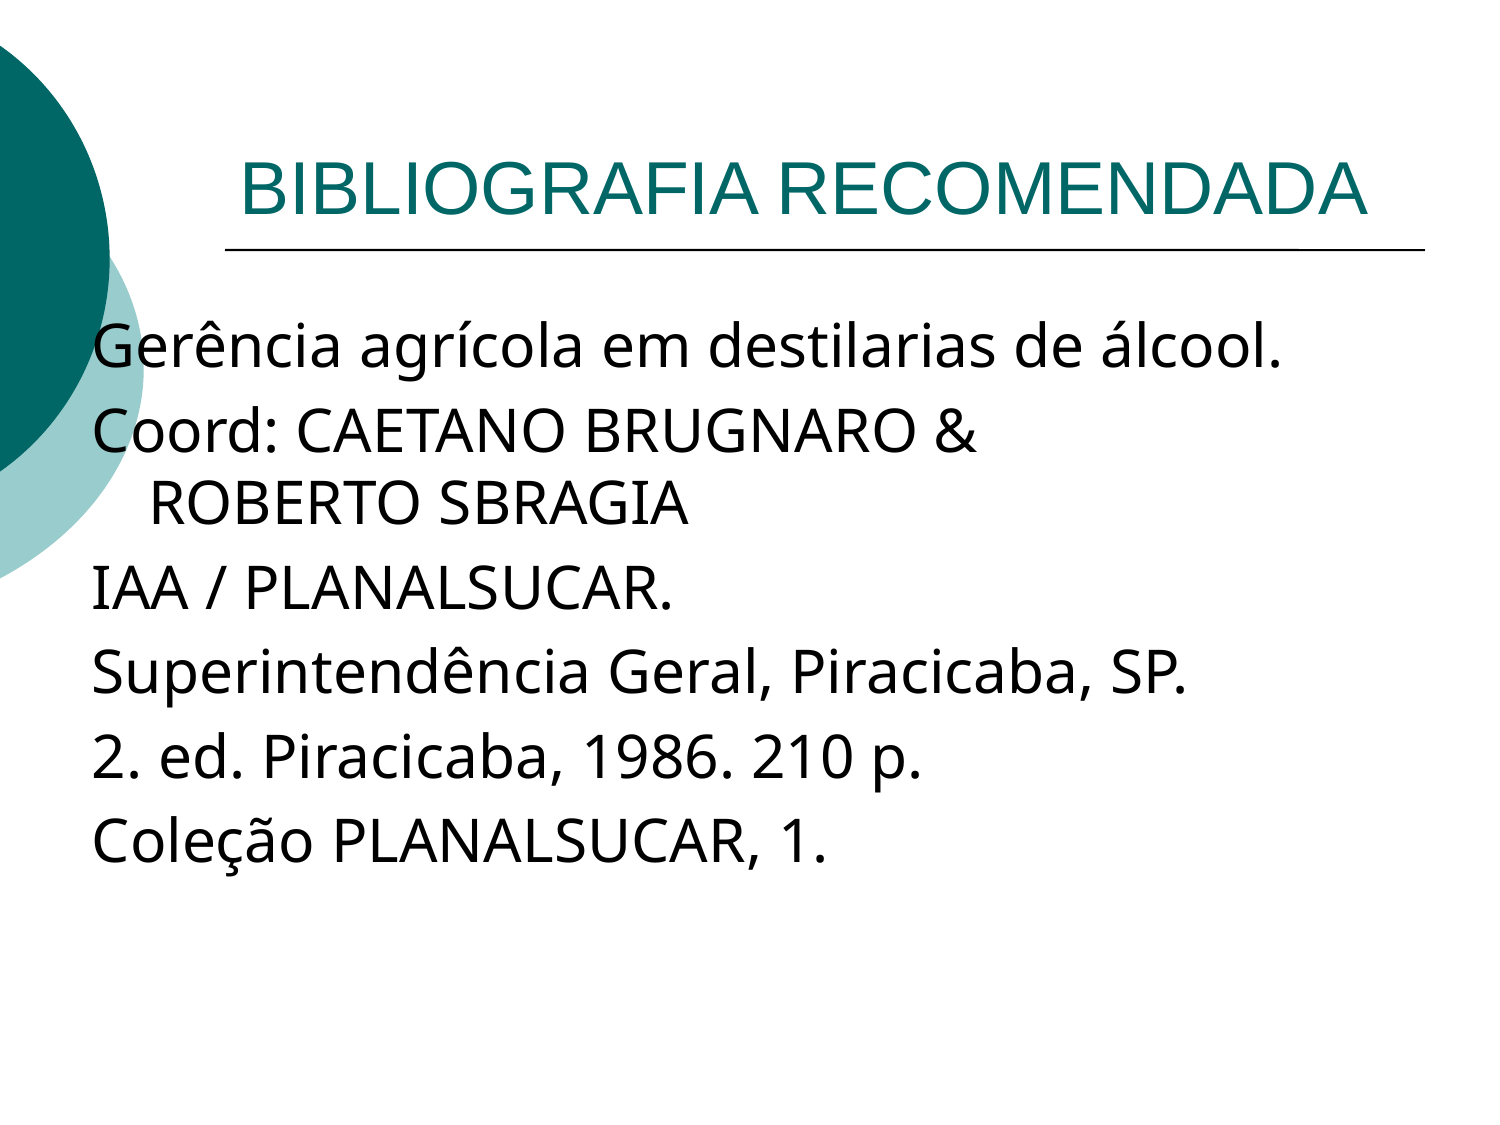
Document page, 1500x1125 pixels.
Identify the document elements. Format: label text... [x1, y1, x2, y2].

title BIBLIOGRAFIA RECOMENDADA [224, 49, 1425, 238]
list Gerência agrícola em destilarias de álcool. Coord: CAETANO BRUGNARO & ROBERTO SBRAGIA IAA / PLANALSUCAR. Superintendência Geral, Piracicaba, SP. 2. ed. Piracicaba, 1986. 210 p. Coleção PLANALSUCAR, 1. [76, 299, 1425, 975]
